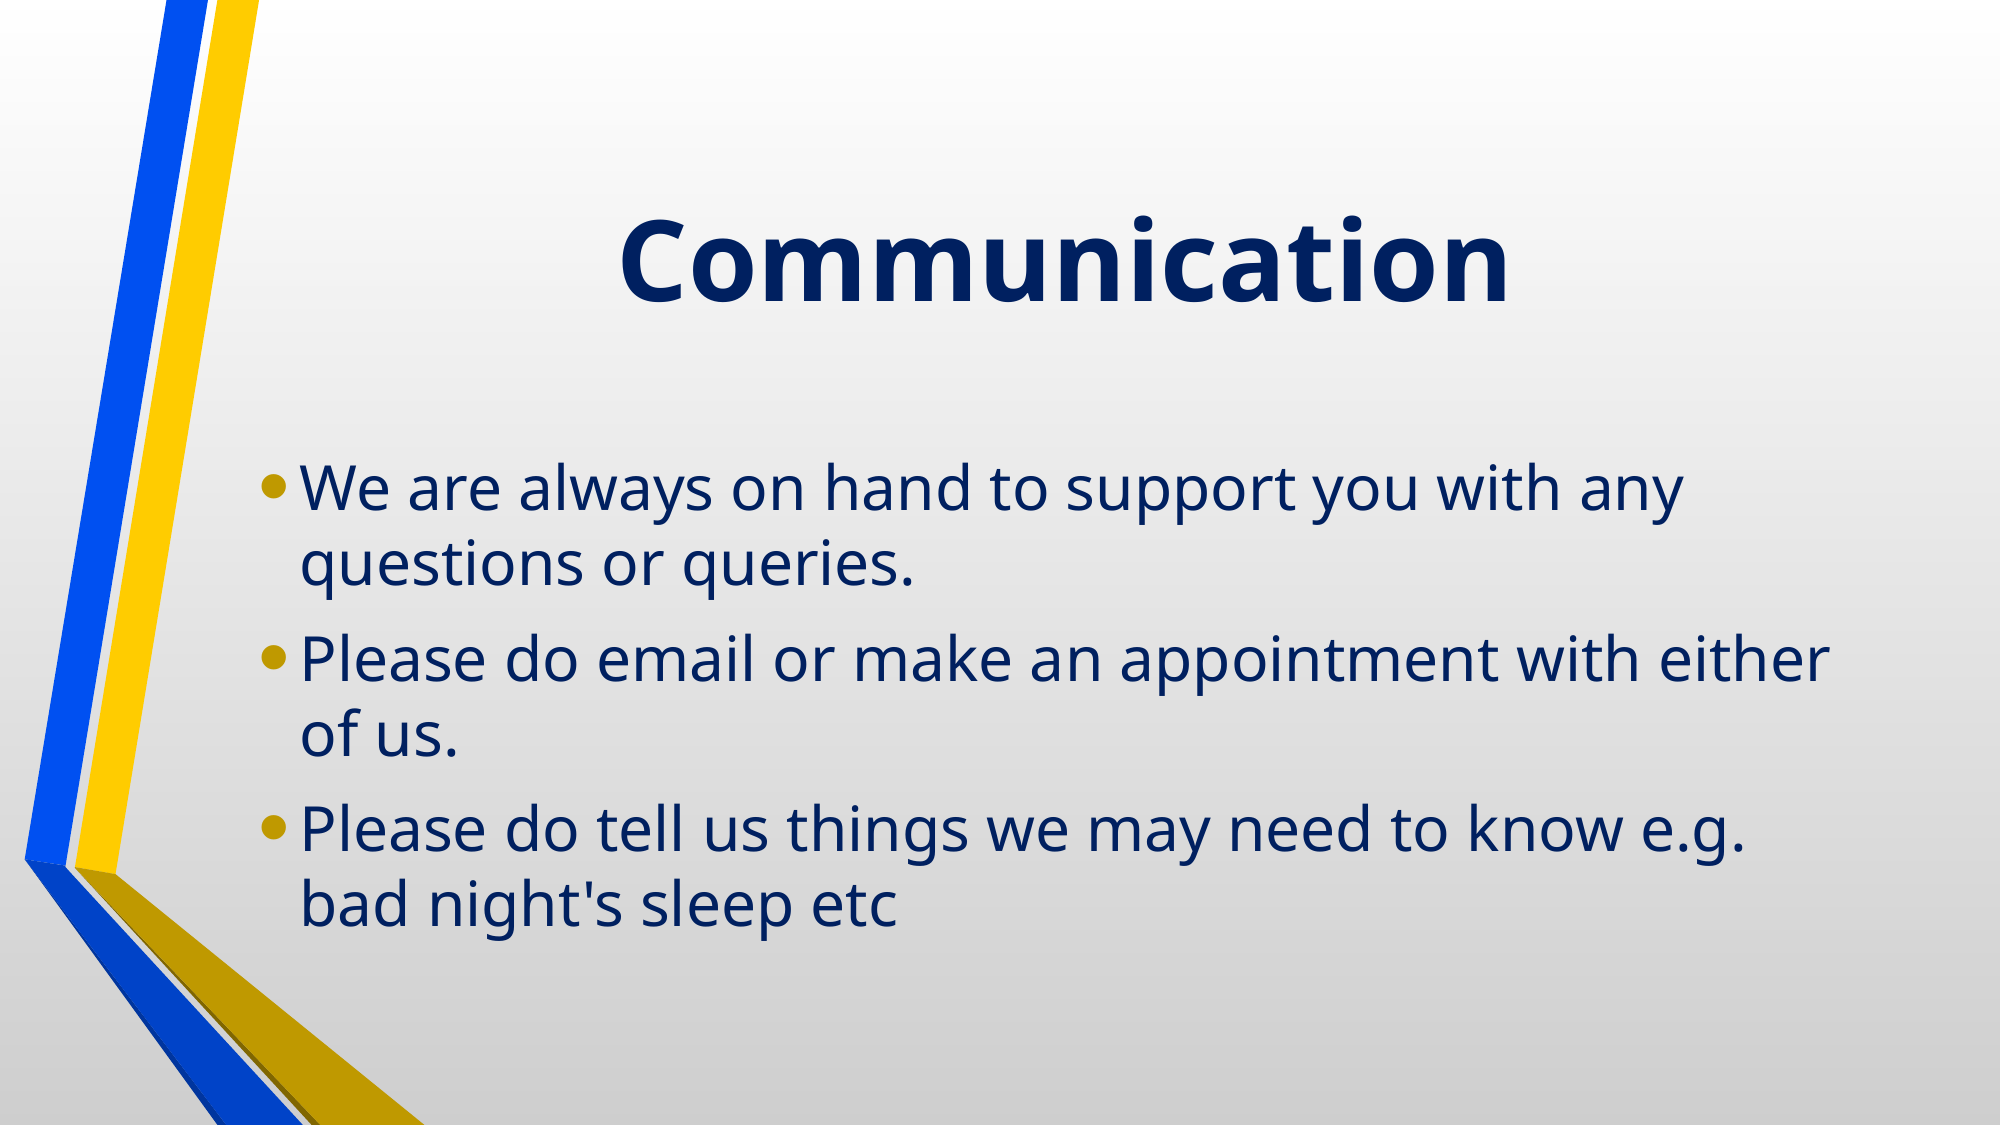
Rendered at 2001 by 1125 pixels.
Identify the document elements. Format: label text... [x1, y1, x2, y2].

list We are always on hand to support you with any questions or queries. Please do email or make an appointment with either of us. Please do tell us things we may need to know e.g. bad night's sleep etc [243, 437, 1887, 950]
title Communication [243, 112, 1887, 400]
